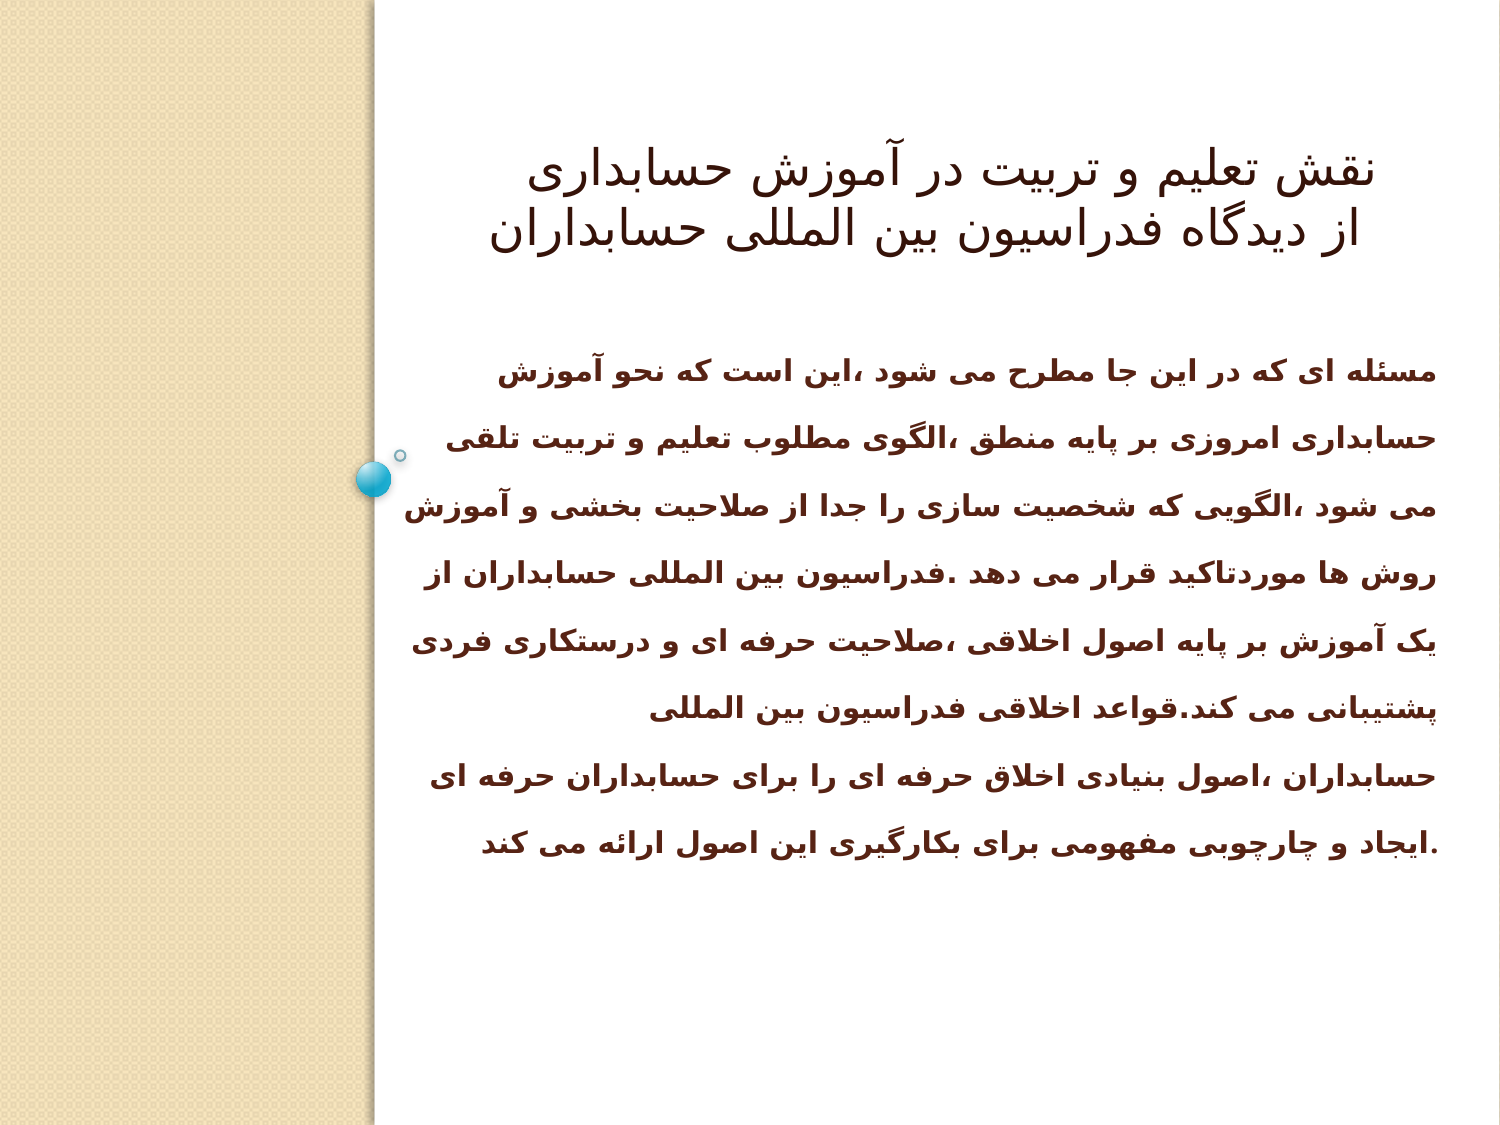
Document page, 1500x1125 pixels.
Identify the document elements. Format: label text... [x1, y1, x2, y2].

title مسئله ای که در این جا مطرح می شود ،این است که نحو آموزش حسابداری امروزی بر پایه منطق ،الگوی مطلوب تعلیم و تربیت تلقی می شود ،الگویی که شخصیت سازی را جدا از صلاحیت بخشی و آموزش روش ها موردتاکید قرار می دهد .فدراسیون بین المللی حسابداران از یک آموزش بر پایه اصول اخلاقی ،صلاحیت حرفه ای و درستکاری فردی پشتیبانی می کند.قواعد اخلاقی فدراسیون بین المللی حسابداران ،اصول بنیادی اخلاق حرفه ای را برای حسابداران حرفه ای ایجاد و چارچوبی مفهومی برای بکارگیری این اصول ارائه می کند. [387, 312, 1454, 1088]
list نقش تعلیم و تربیت در آموزش حسابداری از دیدگاه فدراسیون بین المللی حسابداران [457, 75, 1394, 263]
